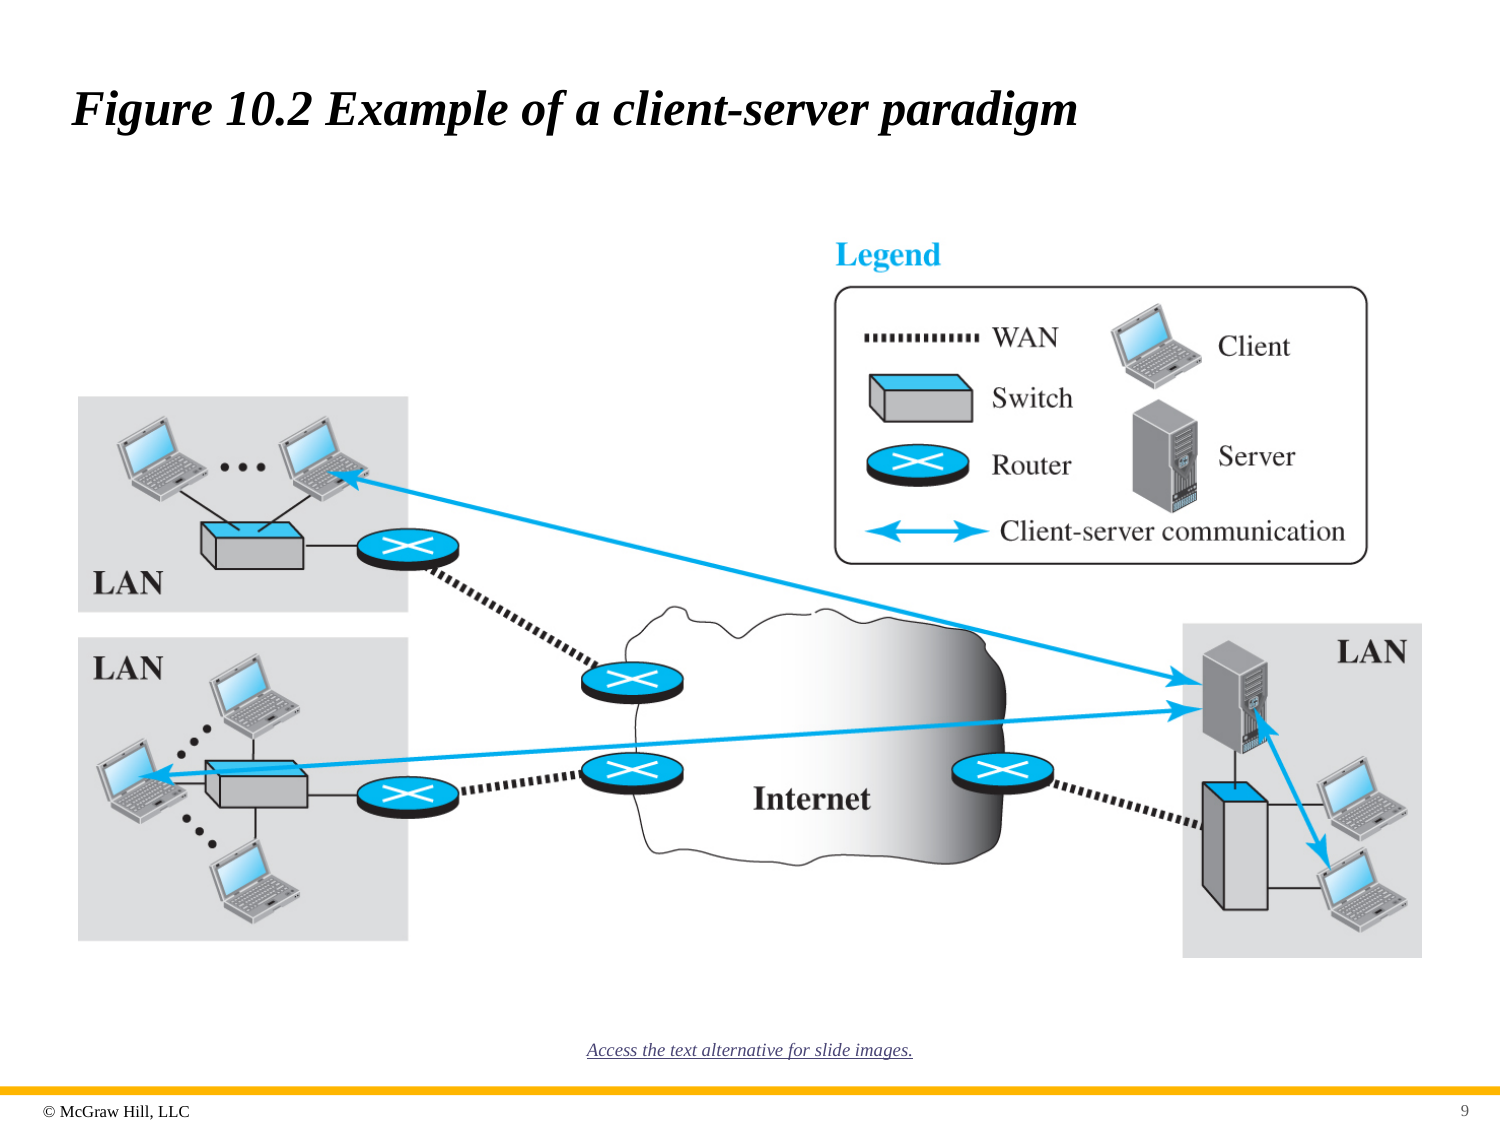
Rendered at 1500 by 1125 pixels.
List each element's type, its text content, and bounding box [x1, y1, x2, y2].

title Figure 10.2 Example of a client-server paradigm [56, 50, 1444, 162]
list Access the text alternative for slide images. [525, 1033, 975, 1066]
picture [78, 237, 1422, 958]
slide_number 9 [1418, 1096, 1477, 1123]
